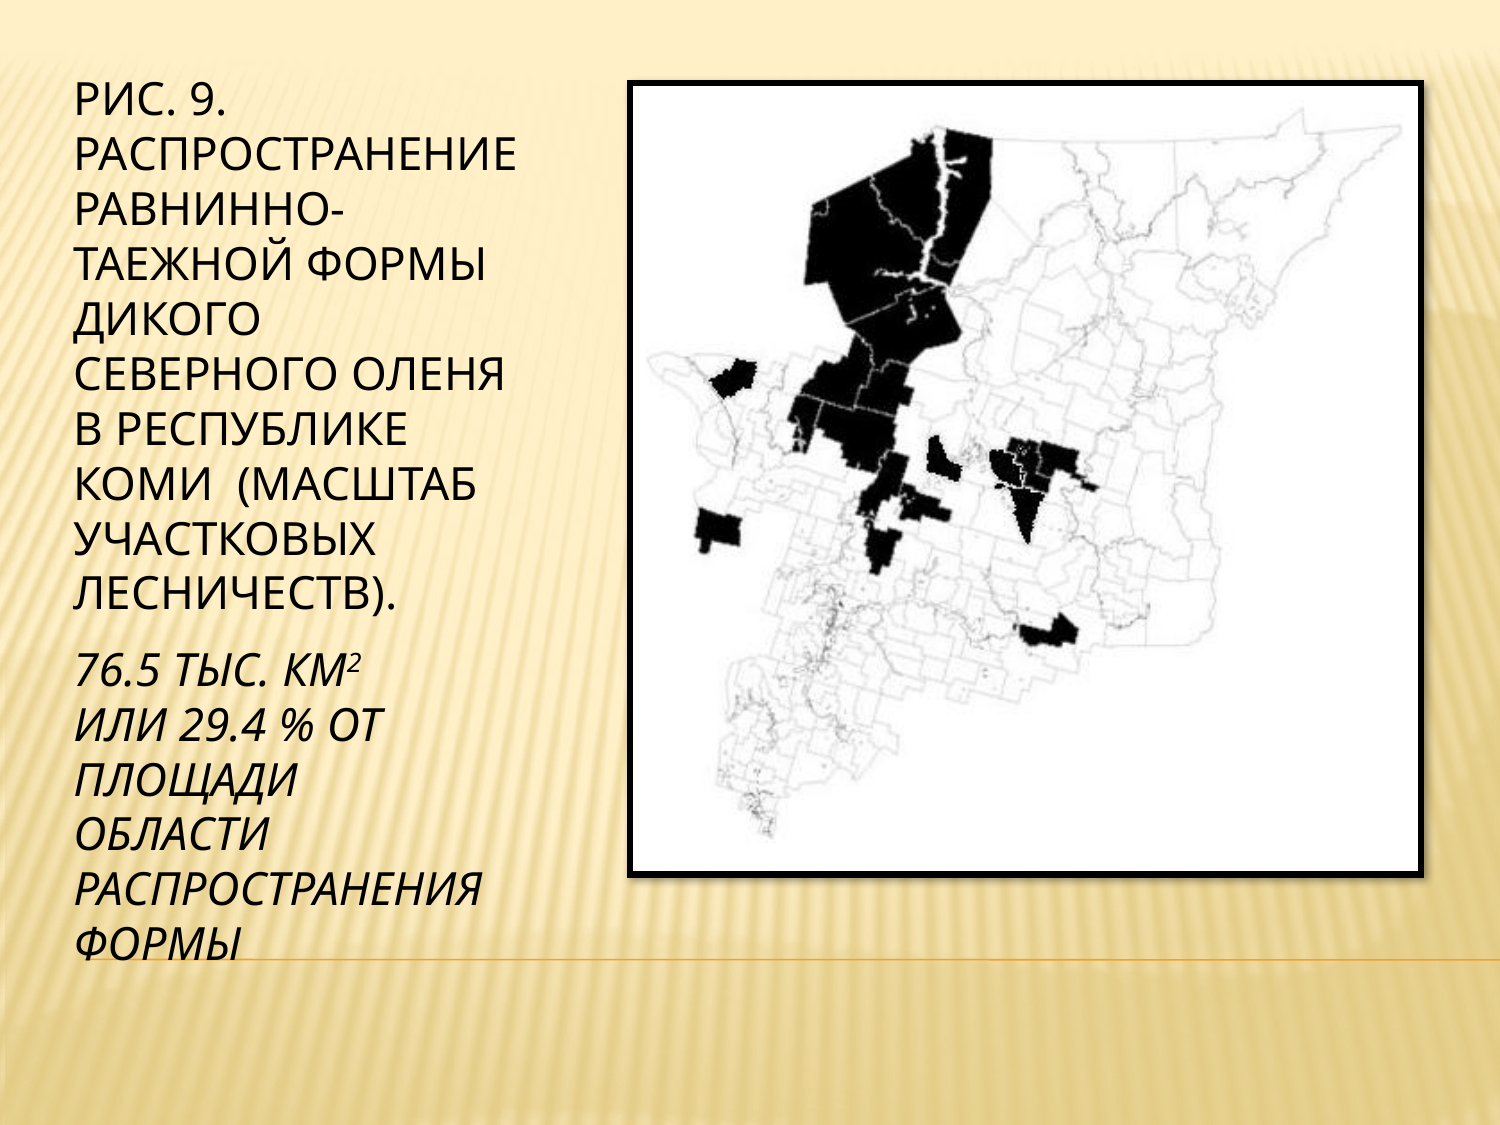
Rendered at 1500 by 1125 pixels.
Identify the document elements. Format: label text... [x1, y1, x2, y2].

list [632, 85, 1419, 872]
list РИС. 9. РАСПРОСТРАНЕНИЕ РАВНИННО-ТАЕЖНОЙ ФОРМЫ ДИКОГО СЕВЕРНОГО ОЛЕНЯ В РЕСПУБЛИКЕ КОМИ (МАСШТАБ УЧАСТКОВЫХ ЛЕСНИЧЕСТВ). [58, 62, 553, 833]
text_box 76.5 ТЫС. КМ2 ИЛИ 29.4 % ОТ ПЛОЩАДИ ОБЛАСТИ РАСПРОСТРАНЕНИЯ ФОРМЫ [58, 632, 516, 978]
